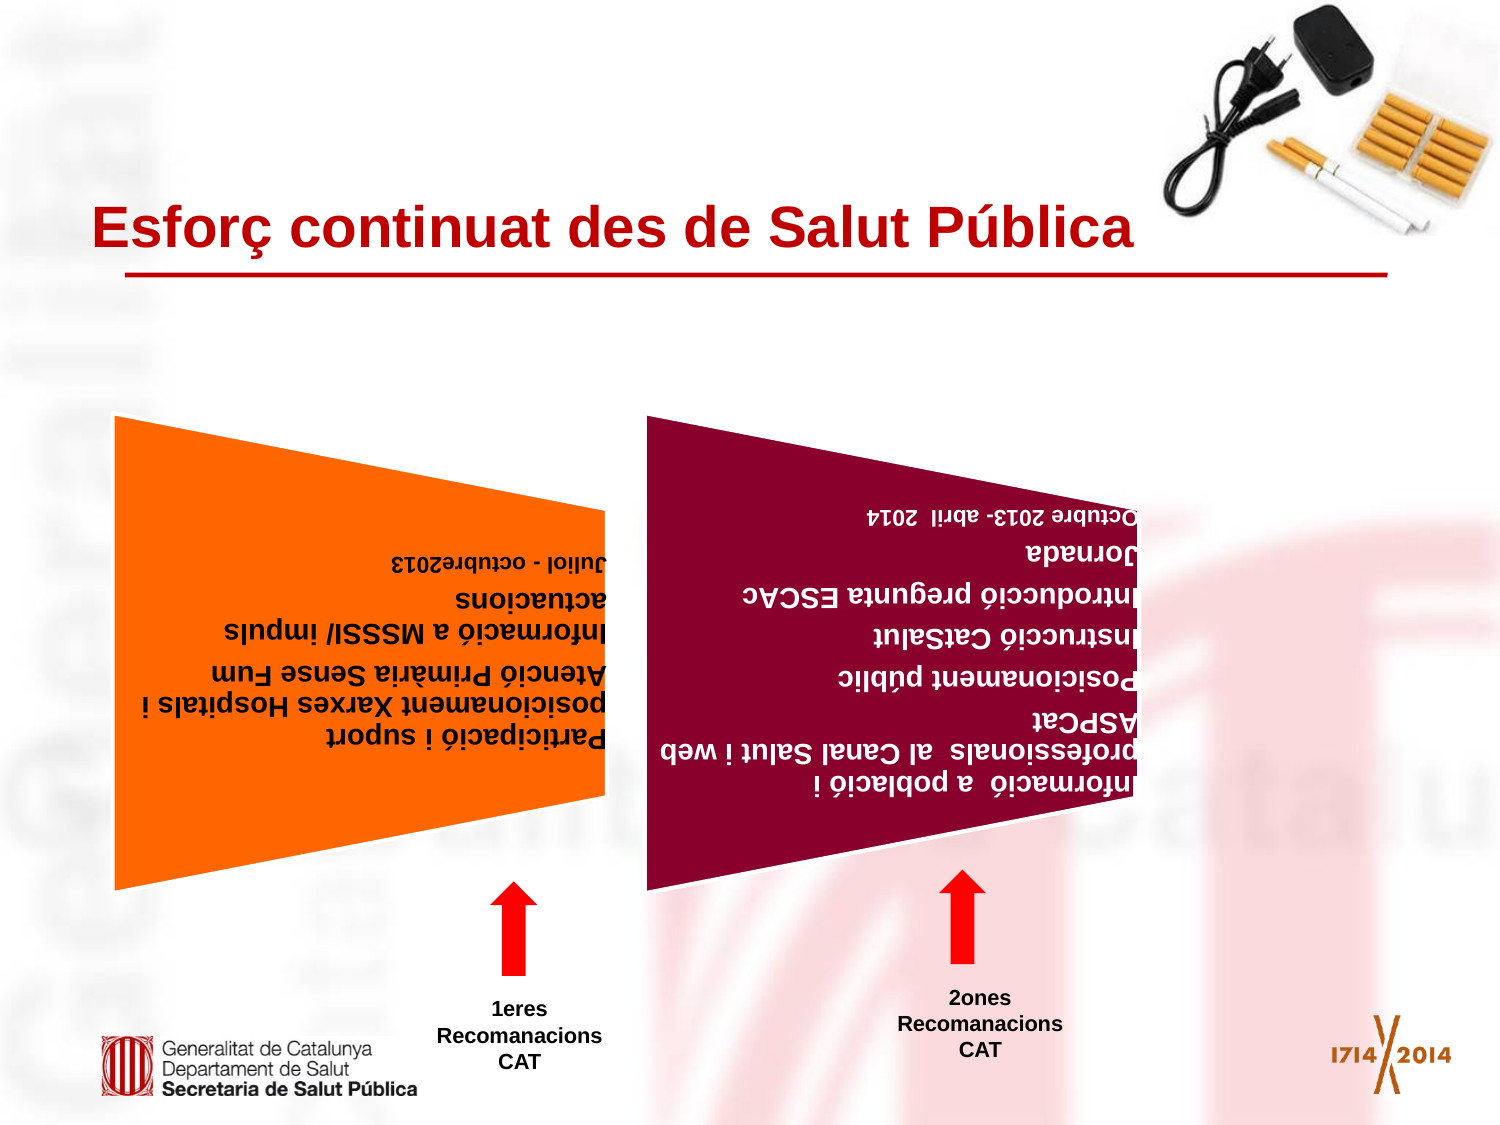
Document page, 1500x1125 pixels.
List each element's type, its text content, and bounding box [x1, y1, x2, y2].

text_box 2ones Recomanacions CAT [879, 975, 1081, 1070]
text_box [490, 902, 538, 976]
text_box [950, 902, 975, 965]
picture [0, 0, 1500, 1125]
text_box 1eres Recomanacions CAT [419, 987, 620, 1082]
title Esforç continuat des de Salut Pública [76, 101, 1353, 268]
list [112, 412, 1140, 894]
